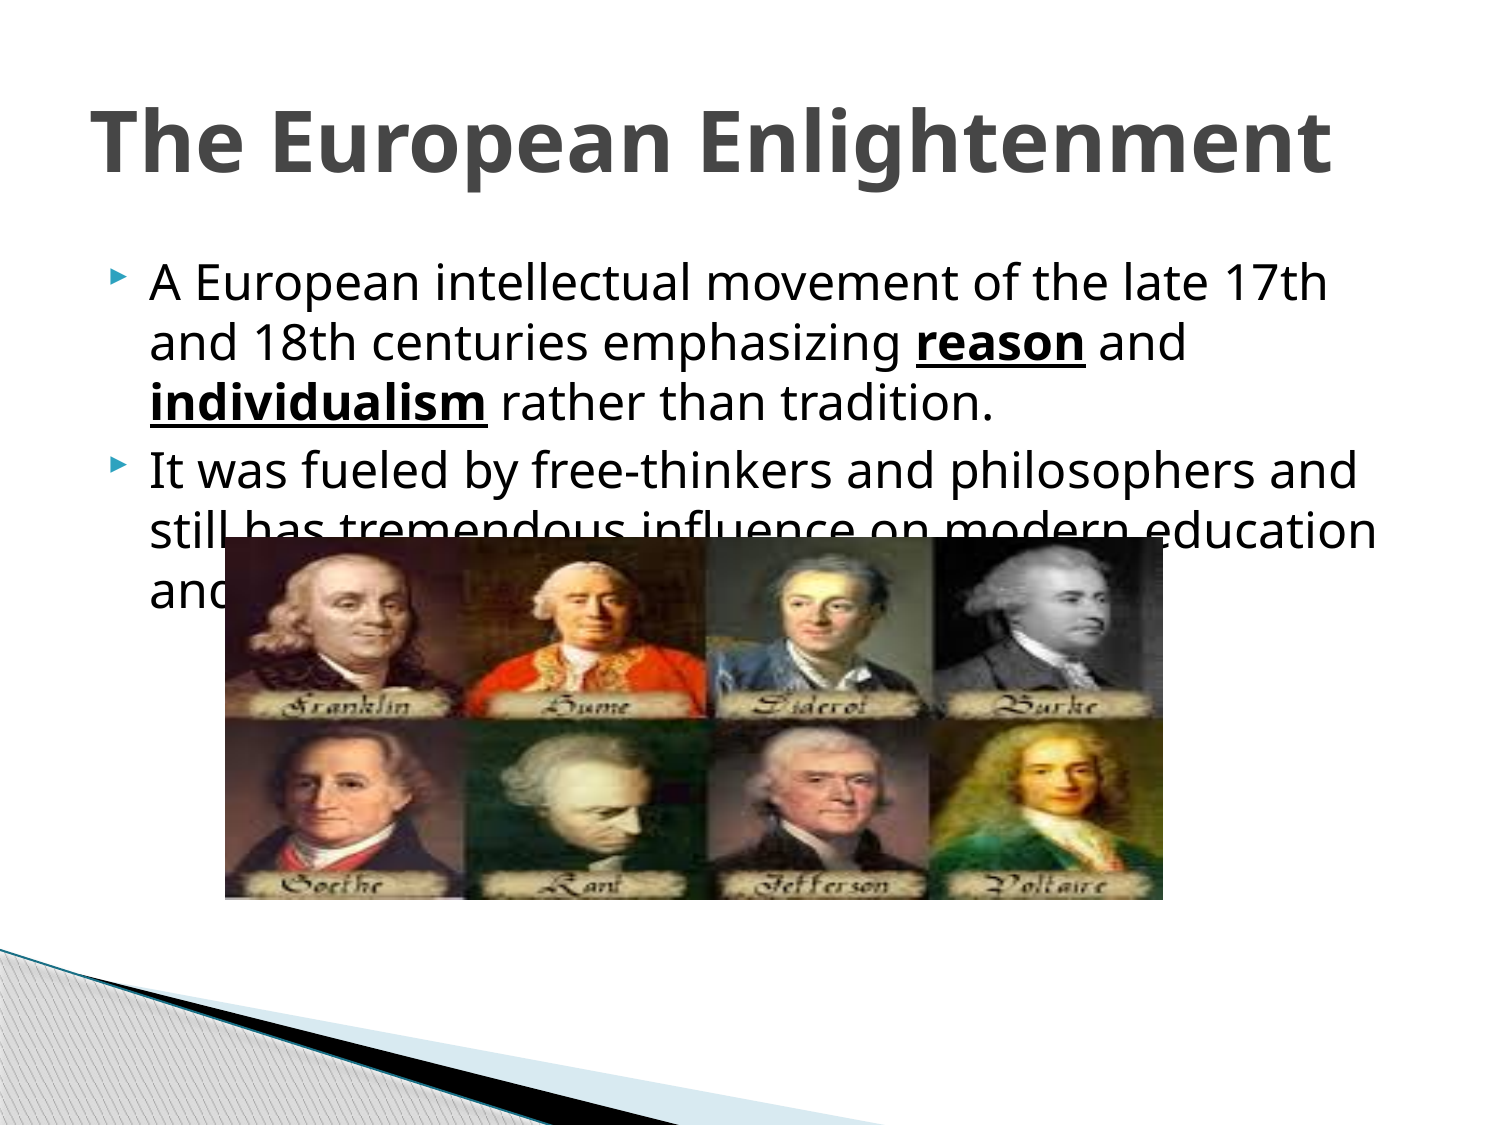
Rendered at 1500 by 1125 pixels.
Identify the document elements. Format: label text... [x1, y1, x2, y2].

list A European intellectual movement of the late 17th and 18th centuries emphasizing reason and individualism rather than tradition. It was fueled by free-thinkers and philosophers and still has tremendous influence on modern education and government. [75, 243, 1425, 986]
picture [224, 537, 1163, 901]
title The European Enlightenment [75, 45, 1425, 233]
